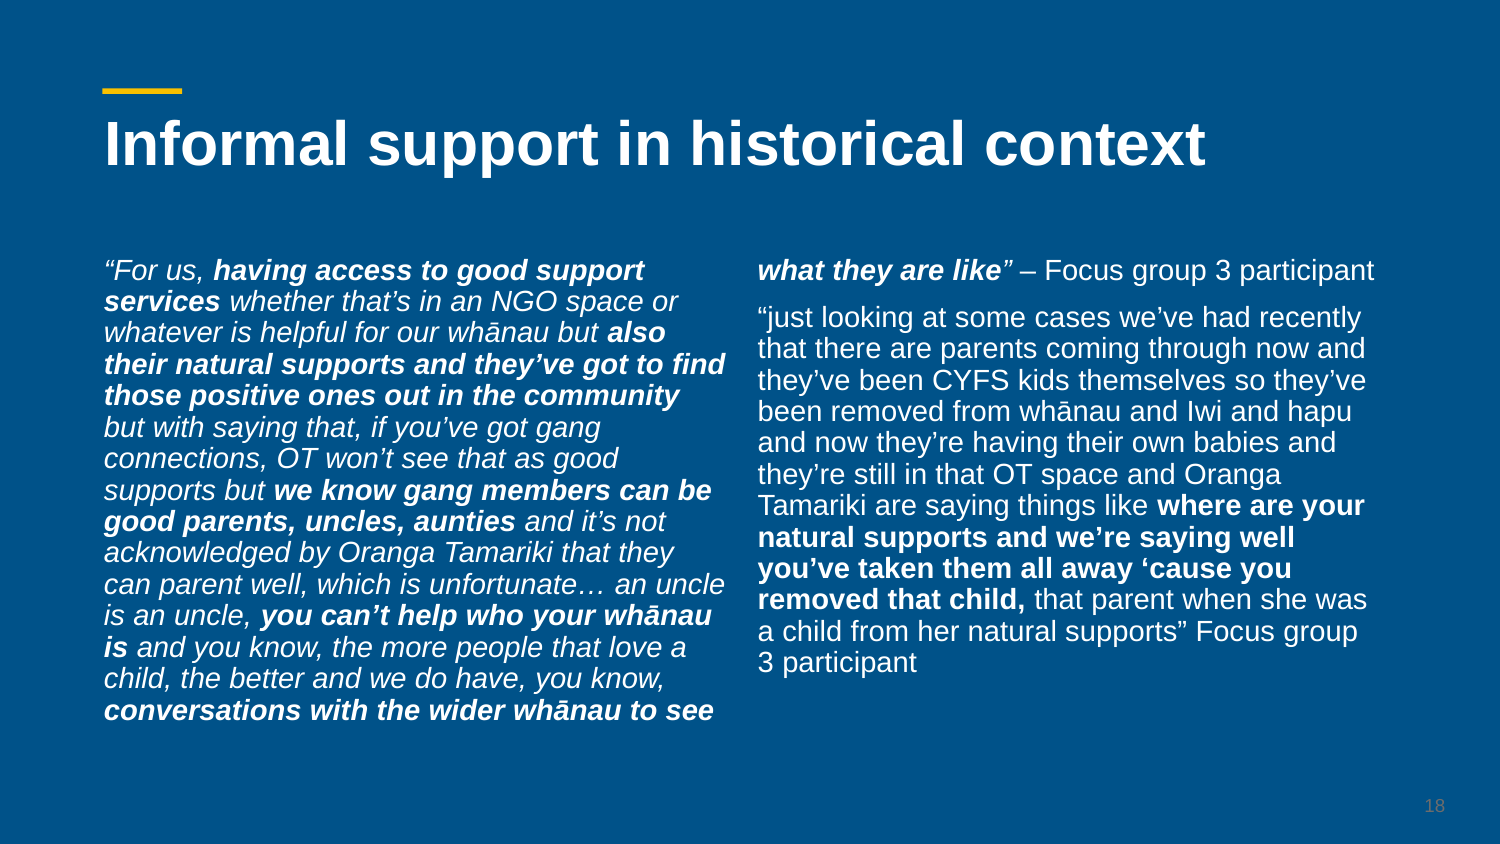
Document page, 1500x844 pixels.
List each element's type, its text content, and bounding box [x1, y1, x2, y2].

list “For us, having access to good support services whether that’s in an NGO space or whatever is helpful for our whānau but also their natural supports and they’ve got to find those positive ones out in the community but with saying that, if you’ve got gang connections, OT won’t see that as good supports but we know gang members can be good parents, uncles, aunties and it’s not acknowledged by Oranga Tamariki that they can parent well, which is unfortunate… an uncle is an uncle, you can’t help who your whānau is and you know, the more people that love a child, the better and we do have, you know, conversations with the wider whānau to see what they are like” – Focus group 3 participant “just looking at some cases we’ve had recently that there are parents coming through now and they’ve been CYFS kids themselves so they’ve been removed from whānau and Iwi and hapu and now they’re having their own babies and they’re still in that OT space and Oranga Tamariki are saying things like where are your natural supports and we’re saying well you’ve taken them all away ‘cause you removed that child, that parent when she was a child from her natural supports” Focus group 3 participant [89, 247, 1397, 744]
title Informal support in historical context [89, 113, 1397, 177]
slide_number 18 [1122, 782, 1461, 828]
